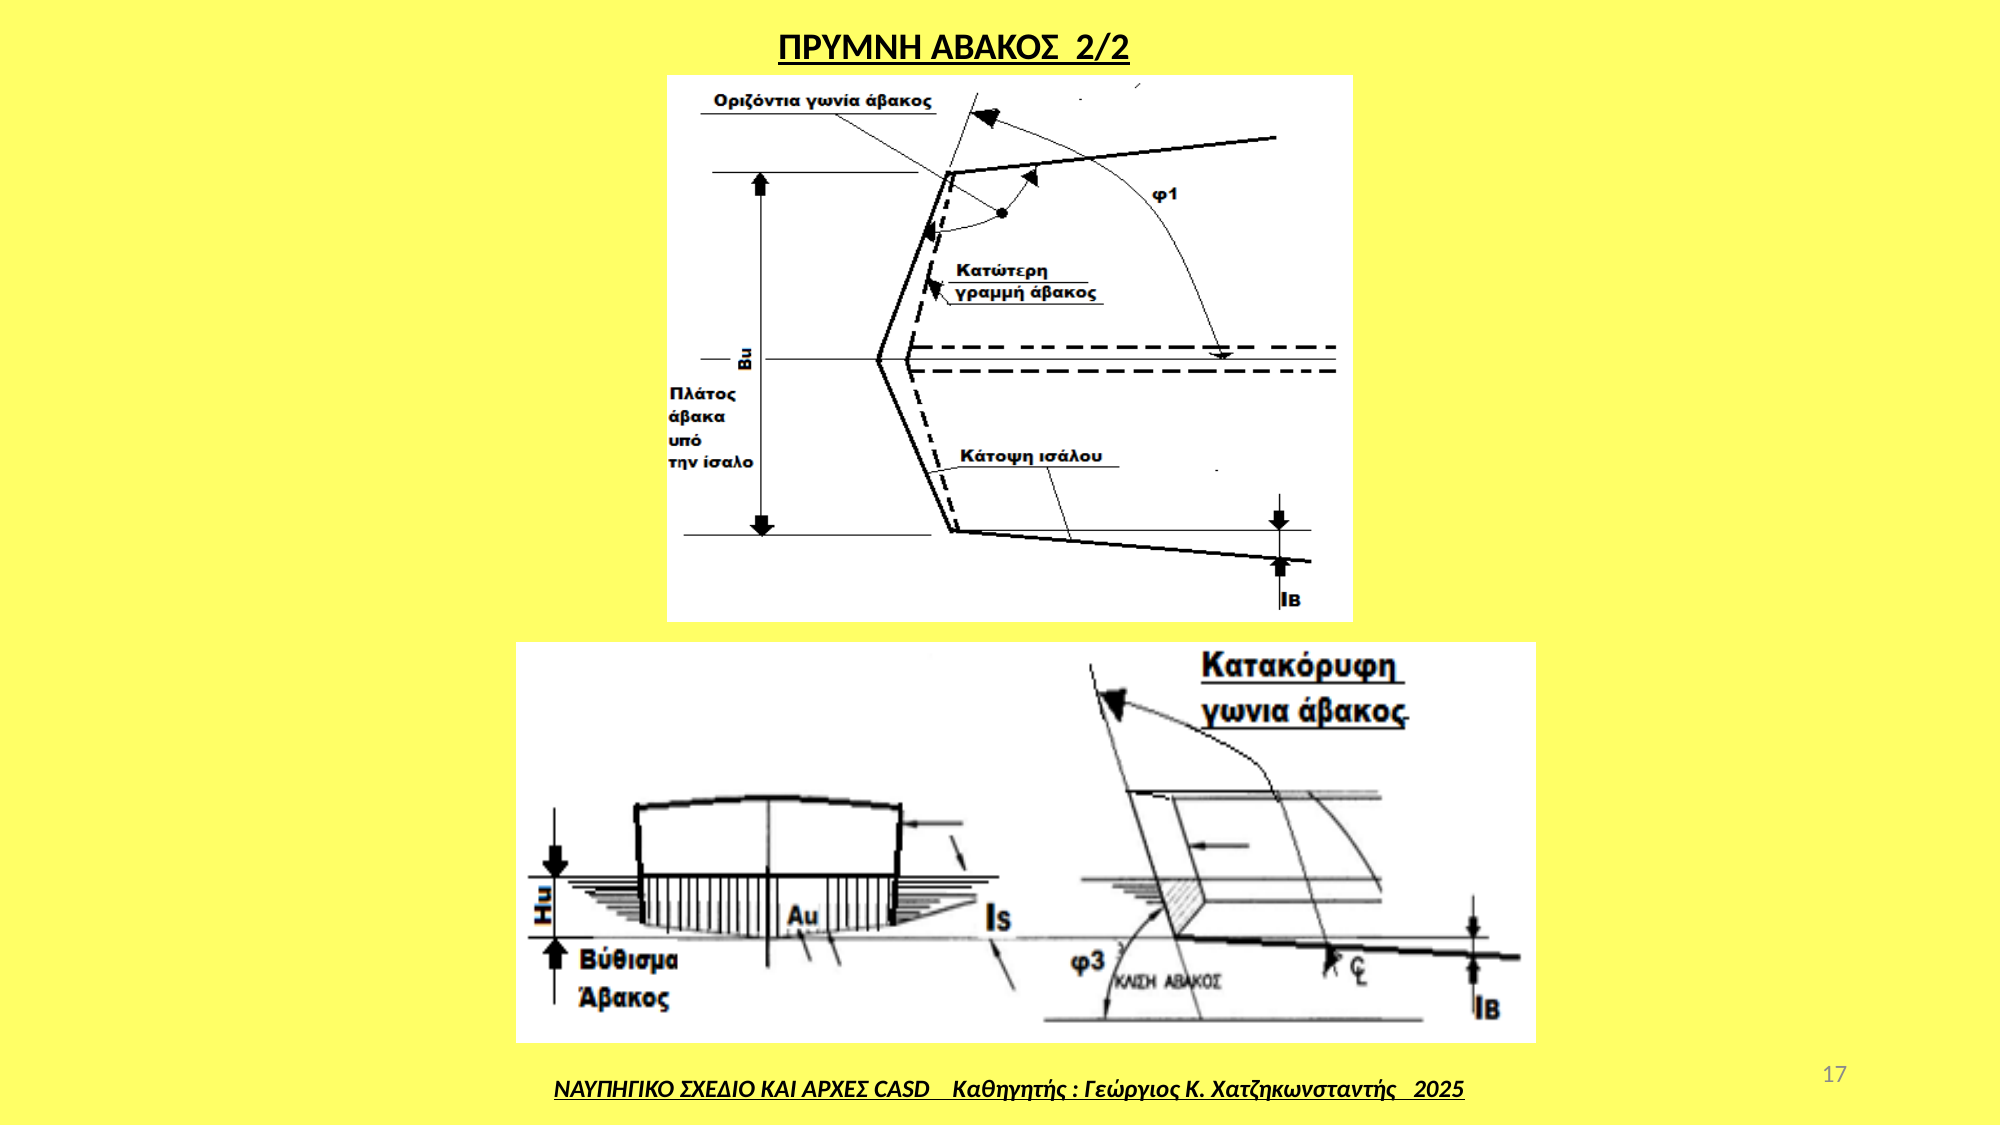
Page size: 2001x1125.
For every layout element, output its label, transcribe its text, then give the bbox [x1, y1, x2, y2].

picture [515, 642, 1536, 1043]
text_box ΠΡΥΜΝΗ ΑΒΑΚΟΣ 2/2 [611, 14, 1297, 75]
text_box ΝΑΥΠΗΓΙΚΟ ΣΧΕΔΙΟ ΚΑΙ ΑΡΧΕΣ CASD Καθηγητής : Γεώργιος Κ. Χατζηκωνσταντής 2025 [359, 1064, 1660, 1110]
picture [666, 75, 1353, 622]
slide_number 17 [1412, 1042, 1863, 1103]
